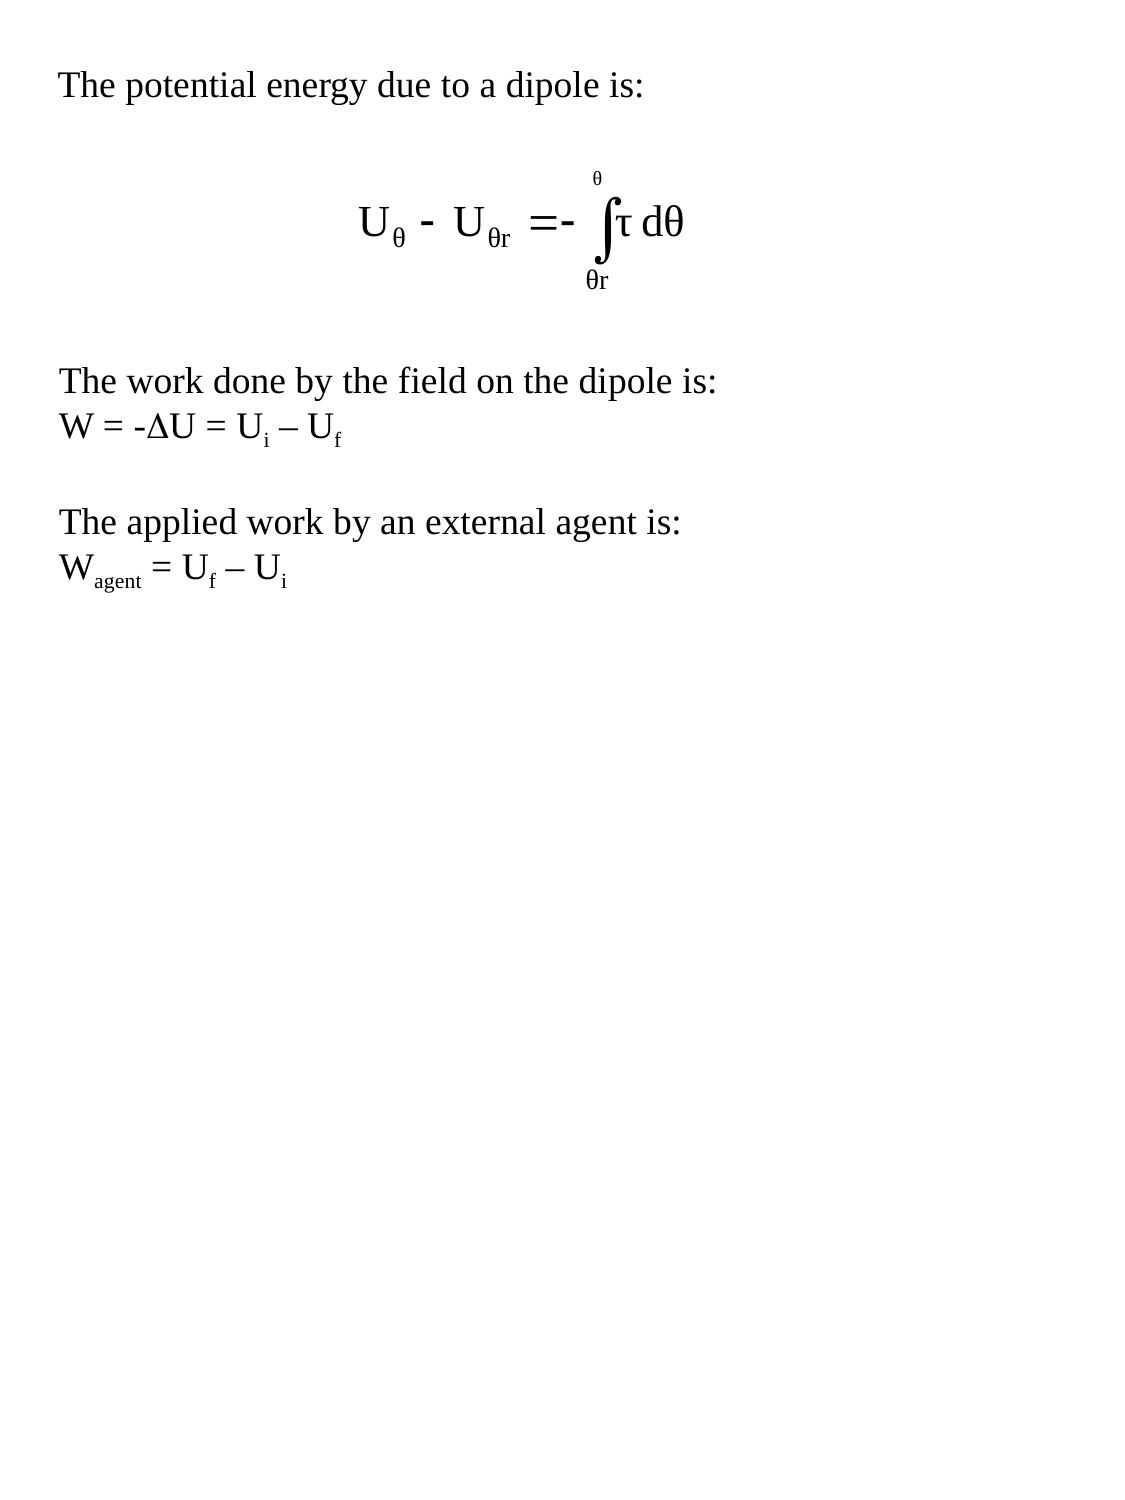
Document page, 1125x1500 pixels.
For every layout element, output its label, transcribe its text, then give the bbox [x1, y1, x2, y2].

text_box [349, 147, 693, 301]
text_box The work done by the field on the dipole is: W = -DU = Ui – Uf The applied work by an external agent is: Wagent = Uf – Ui [43, 348, 835, 601]
text_box The potential energy due to a dipole is: [42, 53, 823, 113]
